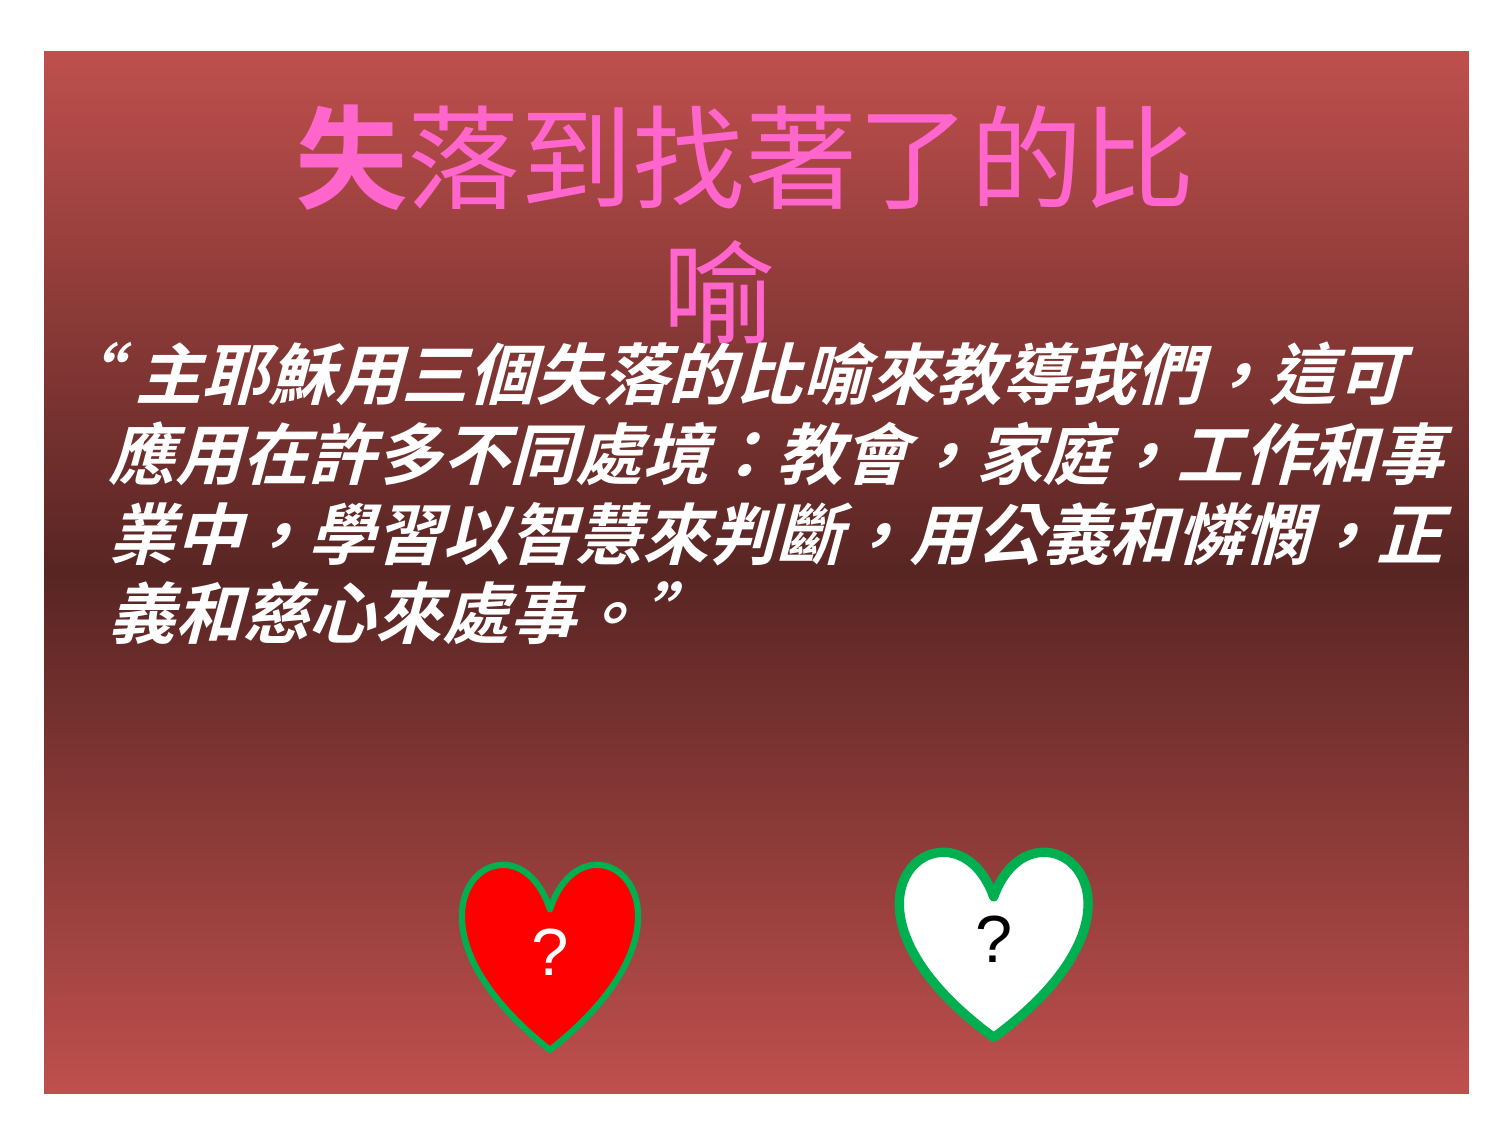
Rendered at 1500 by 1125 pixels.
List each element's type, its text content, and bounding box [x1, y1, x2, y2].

text_box [722, 486, 778, 637]
text_box [1306, 212, 1387, 363]
text_box 失落到找著了的比喻 [175, 81, 1263, 366]
text_box ? [459, 862, 641, 1052]
text_box ? [897, 850, 1091, 1040]
list “主耶穌用三個失落的比喻來教導我們，這可應用在許多不同處境：教會，家庭，工作和事業中，學習以智慧來判斷，用公義和憐憫，正義和慈心來處事。” [37, 45, 1475, 1100]
